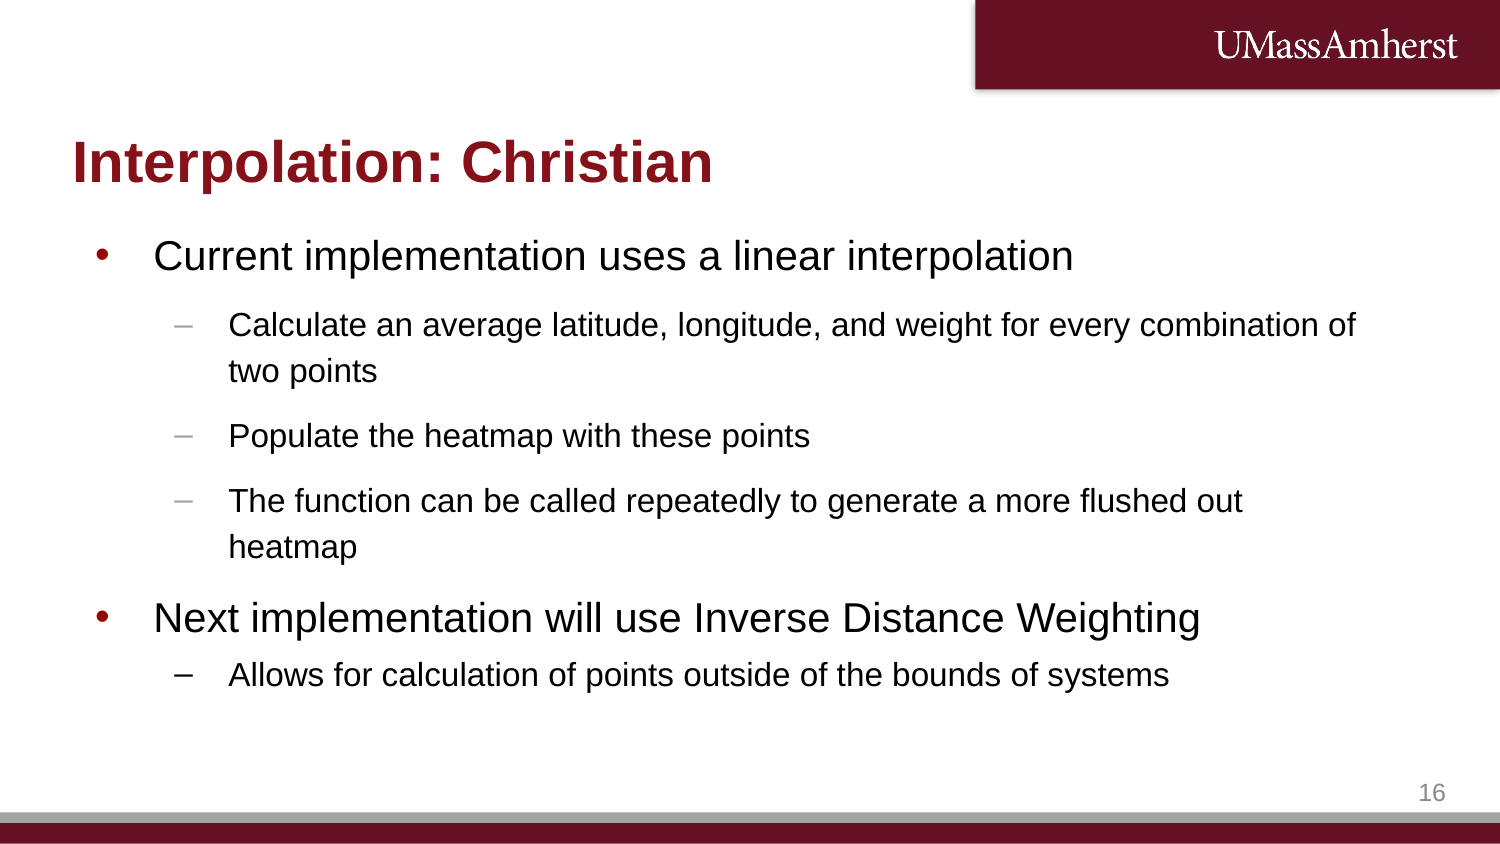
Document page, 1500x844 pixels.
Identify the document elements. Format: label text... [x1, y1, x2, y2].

picture [1214, 28, 1458, 59]
list Current implementation uses a linear interpolation Calculate an average latitude, longitude, and weight for every combination of two points Populate the heatmap with these points The function can be called repeatedly to generate a more flushed out heatmap Next implementation will use Inverse Distance Weighting Allows for calculation of points outside of the bounds of systems [63, 213, 1374, 754]
slide_number 15 [1111, 769, 1462, 815]
title Interpolation: Christian [72, 53, 1273, 195]
